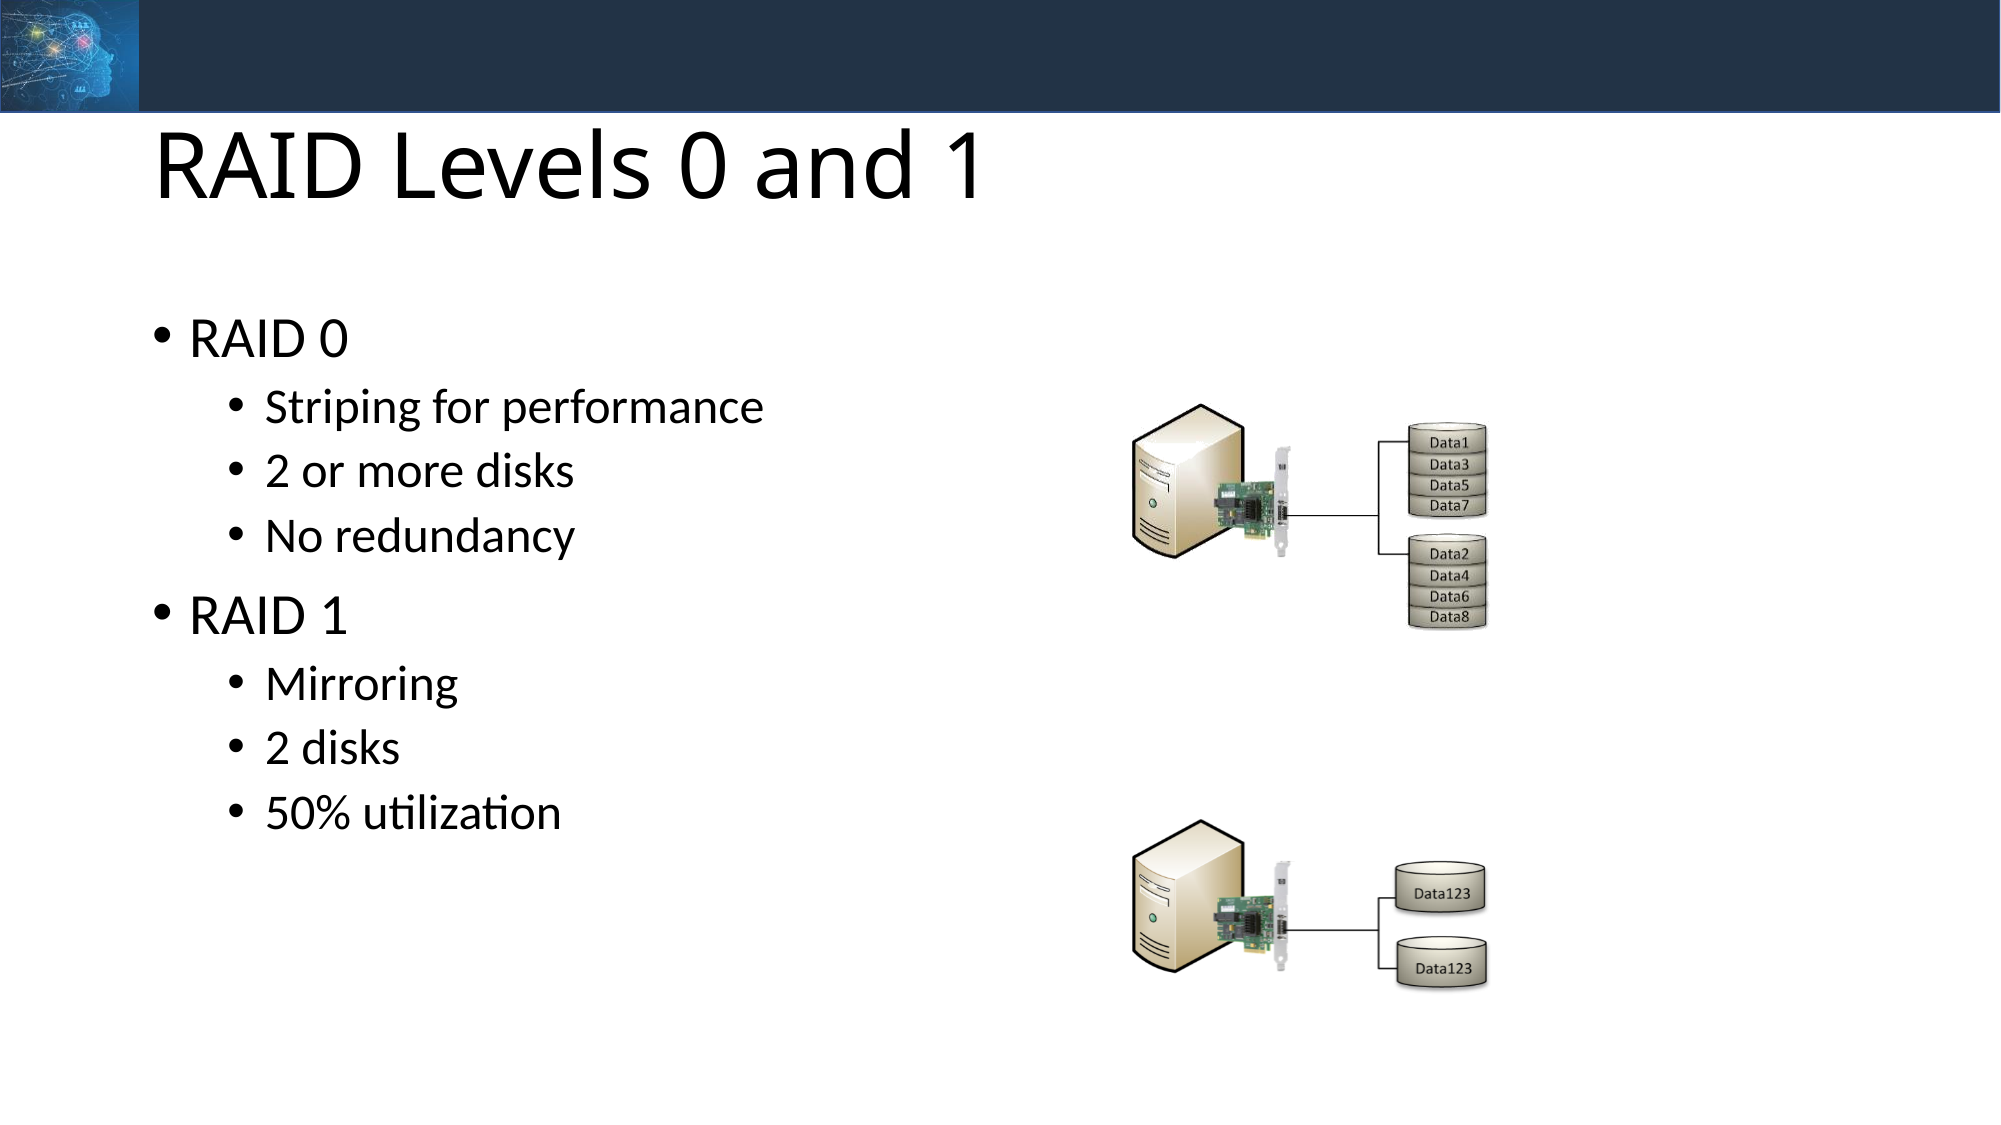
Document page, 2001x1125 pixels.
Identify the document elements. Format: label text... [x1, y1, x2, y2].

picture [2, 0, 139, 111]
title RAID Levels 0 and 1 [137, 59, 1863, 278]
picture [1132, 819, 1494, 996]
list RAID 0 Striping for performance 2 or more disks No redundancy RAID 1 Mirroring 2 disks 50% utilization [137, 299, 988, 1014]
picture [1132, 403, 1493, 635]
